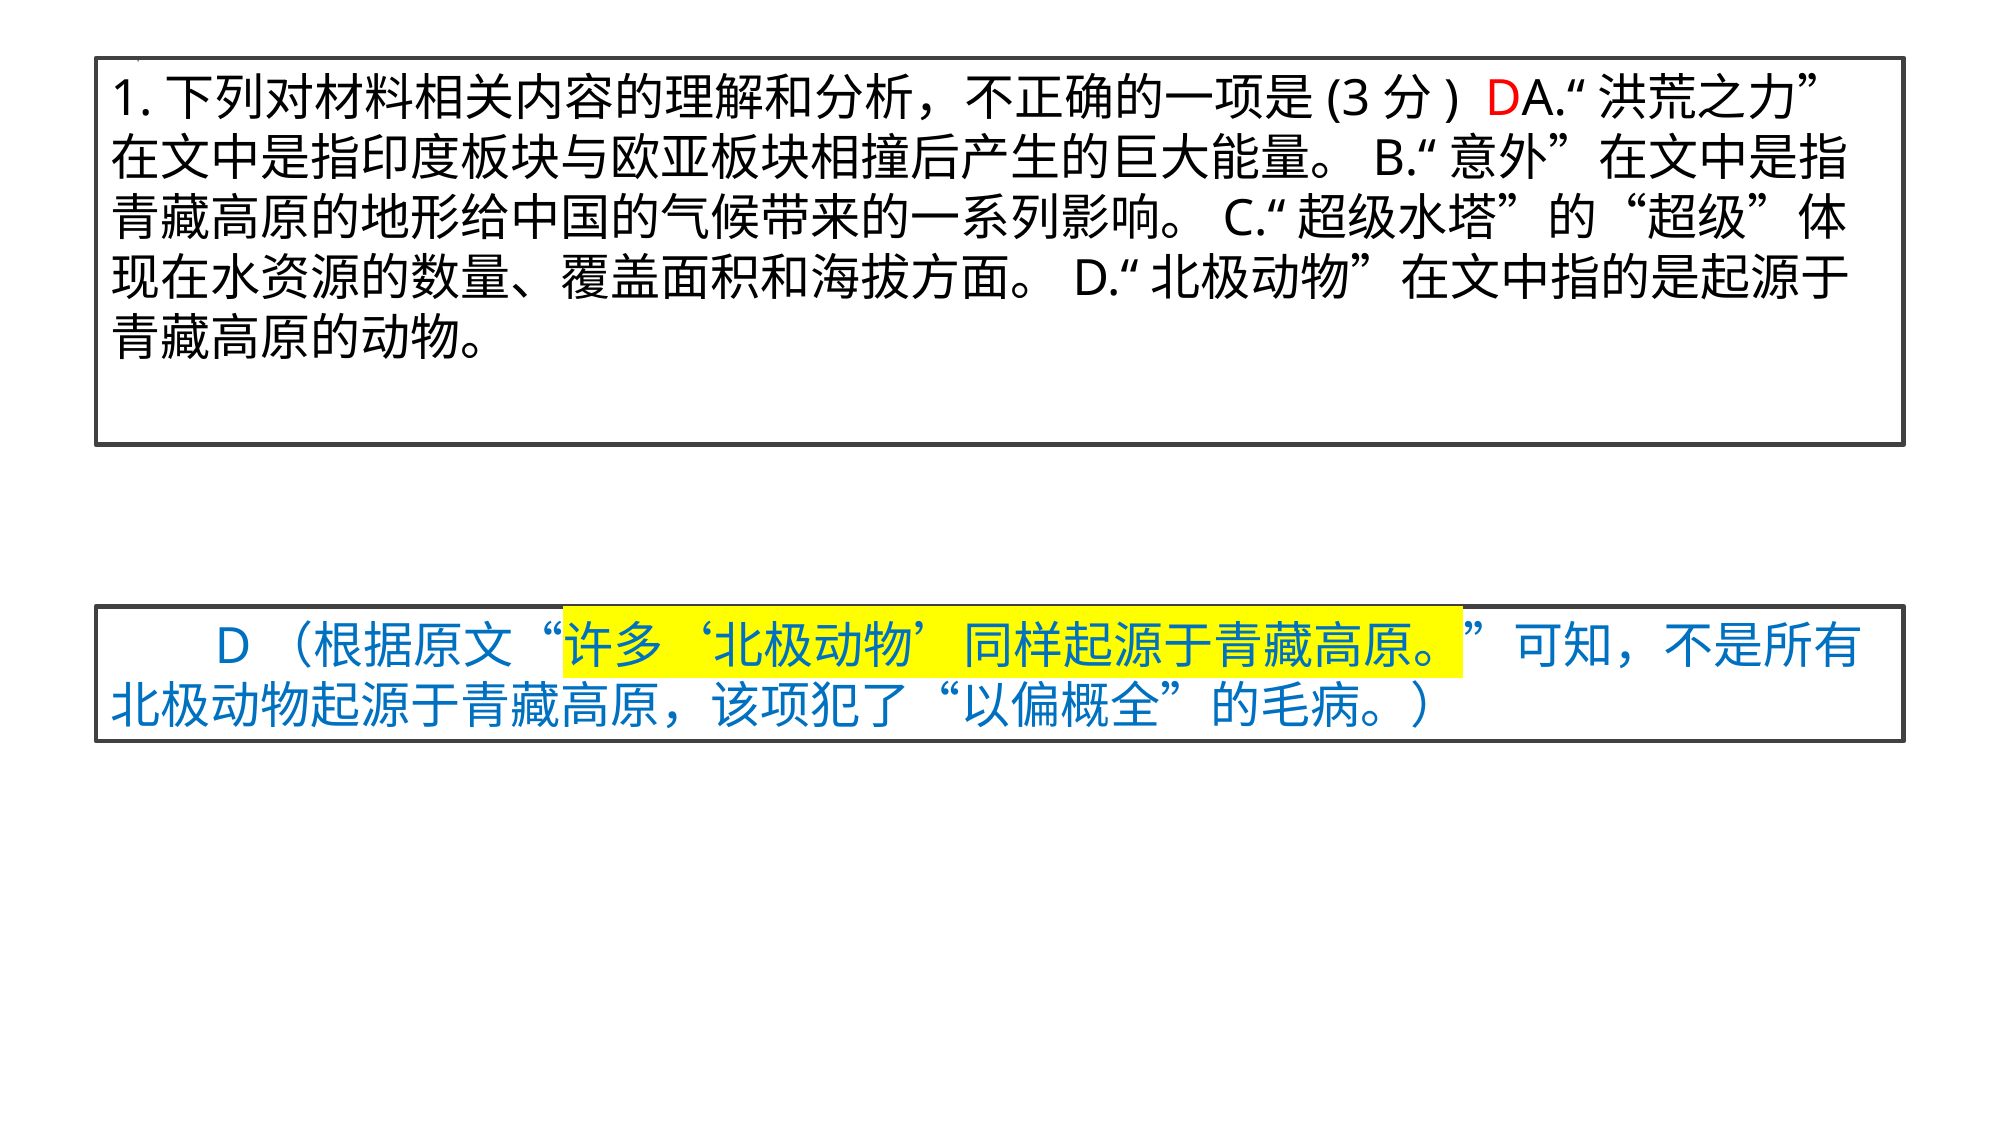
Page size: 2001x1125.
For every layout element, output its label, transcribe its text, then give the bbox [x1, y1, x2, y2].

text_box 1.下列对材料相关内容的理解和分析，不正确的一项是(3分) DA.“洪荒之力”在文中是指印度板块与欧亚板块相撞后产生的巨大能量。B.“意外”在文中是指青藏高原的地形给中国的气候带来的一系列影响。C.“超级水塔”的“超级”体现在水资源的数量、覆盖面积和海拔方面。D.“北极动物”在文中指的是起源于青藏高原的动物。 [95, 57, 1904, 445]
text_box D（根据原文“许多‘北极动物’同样起源于青藏高原。”可知，不是所有北极动物起源于青藏高原，该项犯了“以偏概全”的毛病。） [95, 606, 1904, 742]
